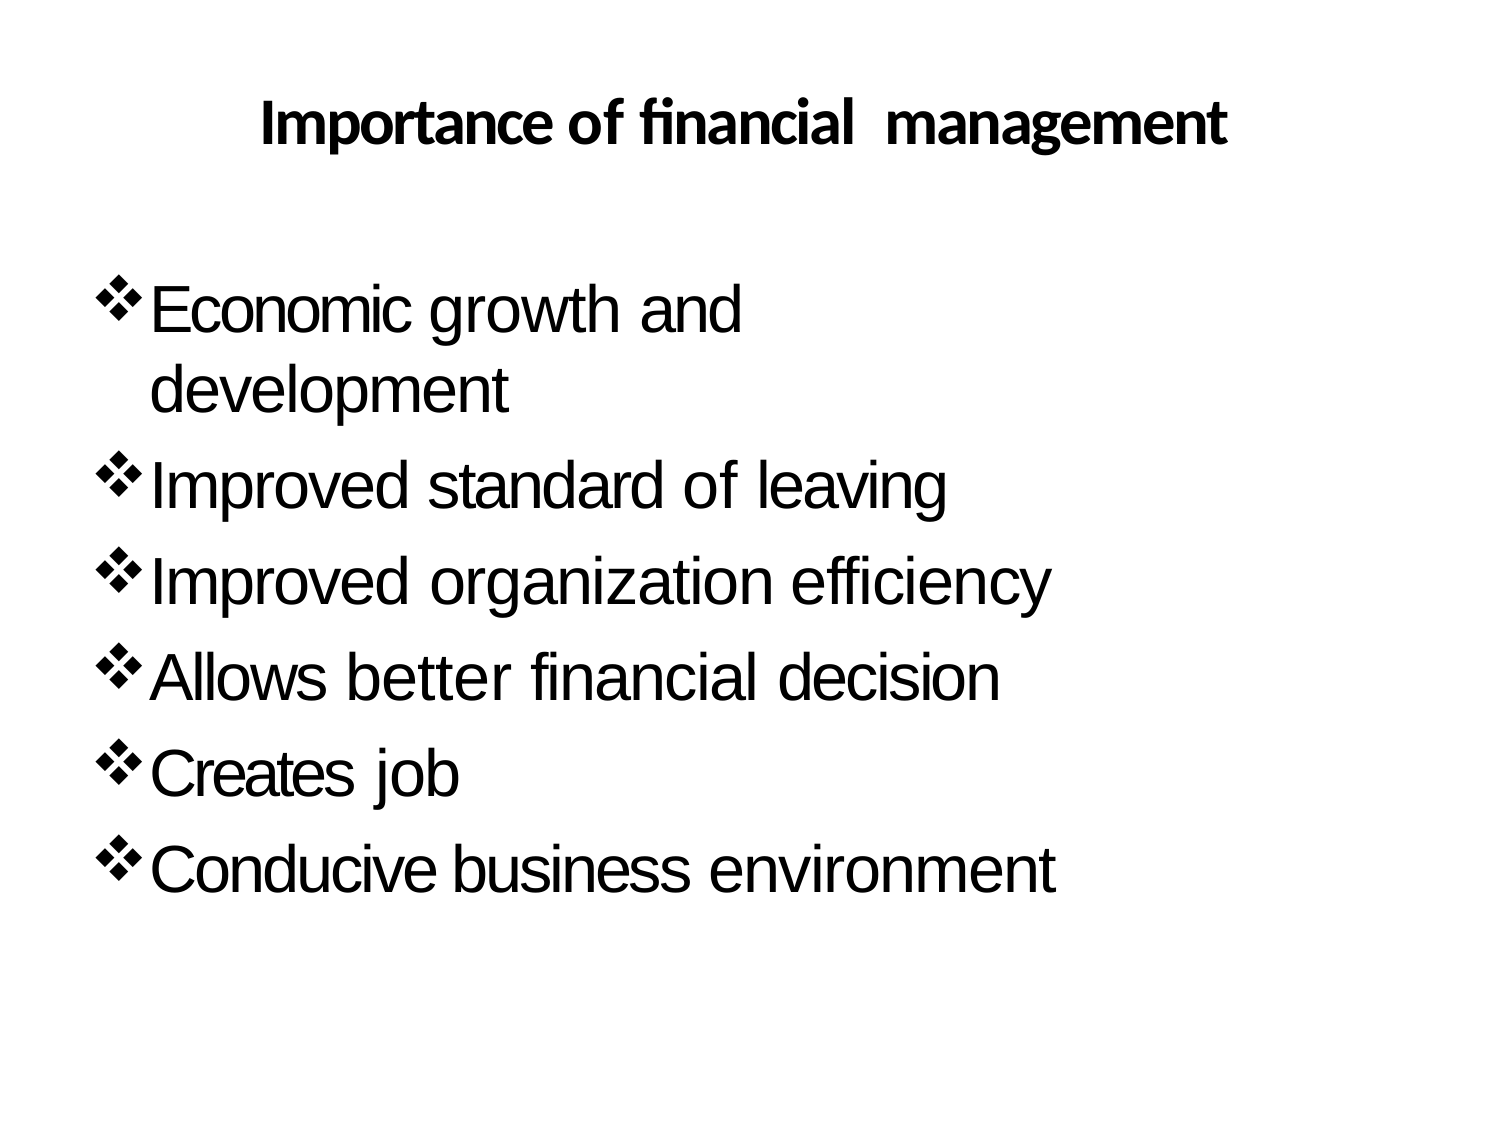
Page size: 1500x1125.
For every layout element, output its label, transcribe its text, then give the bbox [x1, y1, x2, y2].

title Importance of financial management [75, 22, 1413, 213]
text_box Economic growth and development Improved standard of leaving Improved organization efficiency Allows better financial decision Creates job Conducive business environment [87, 247, 1114, 906]
